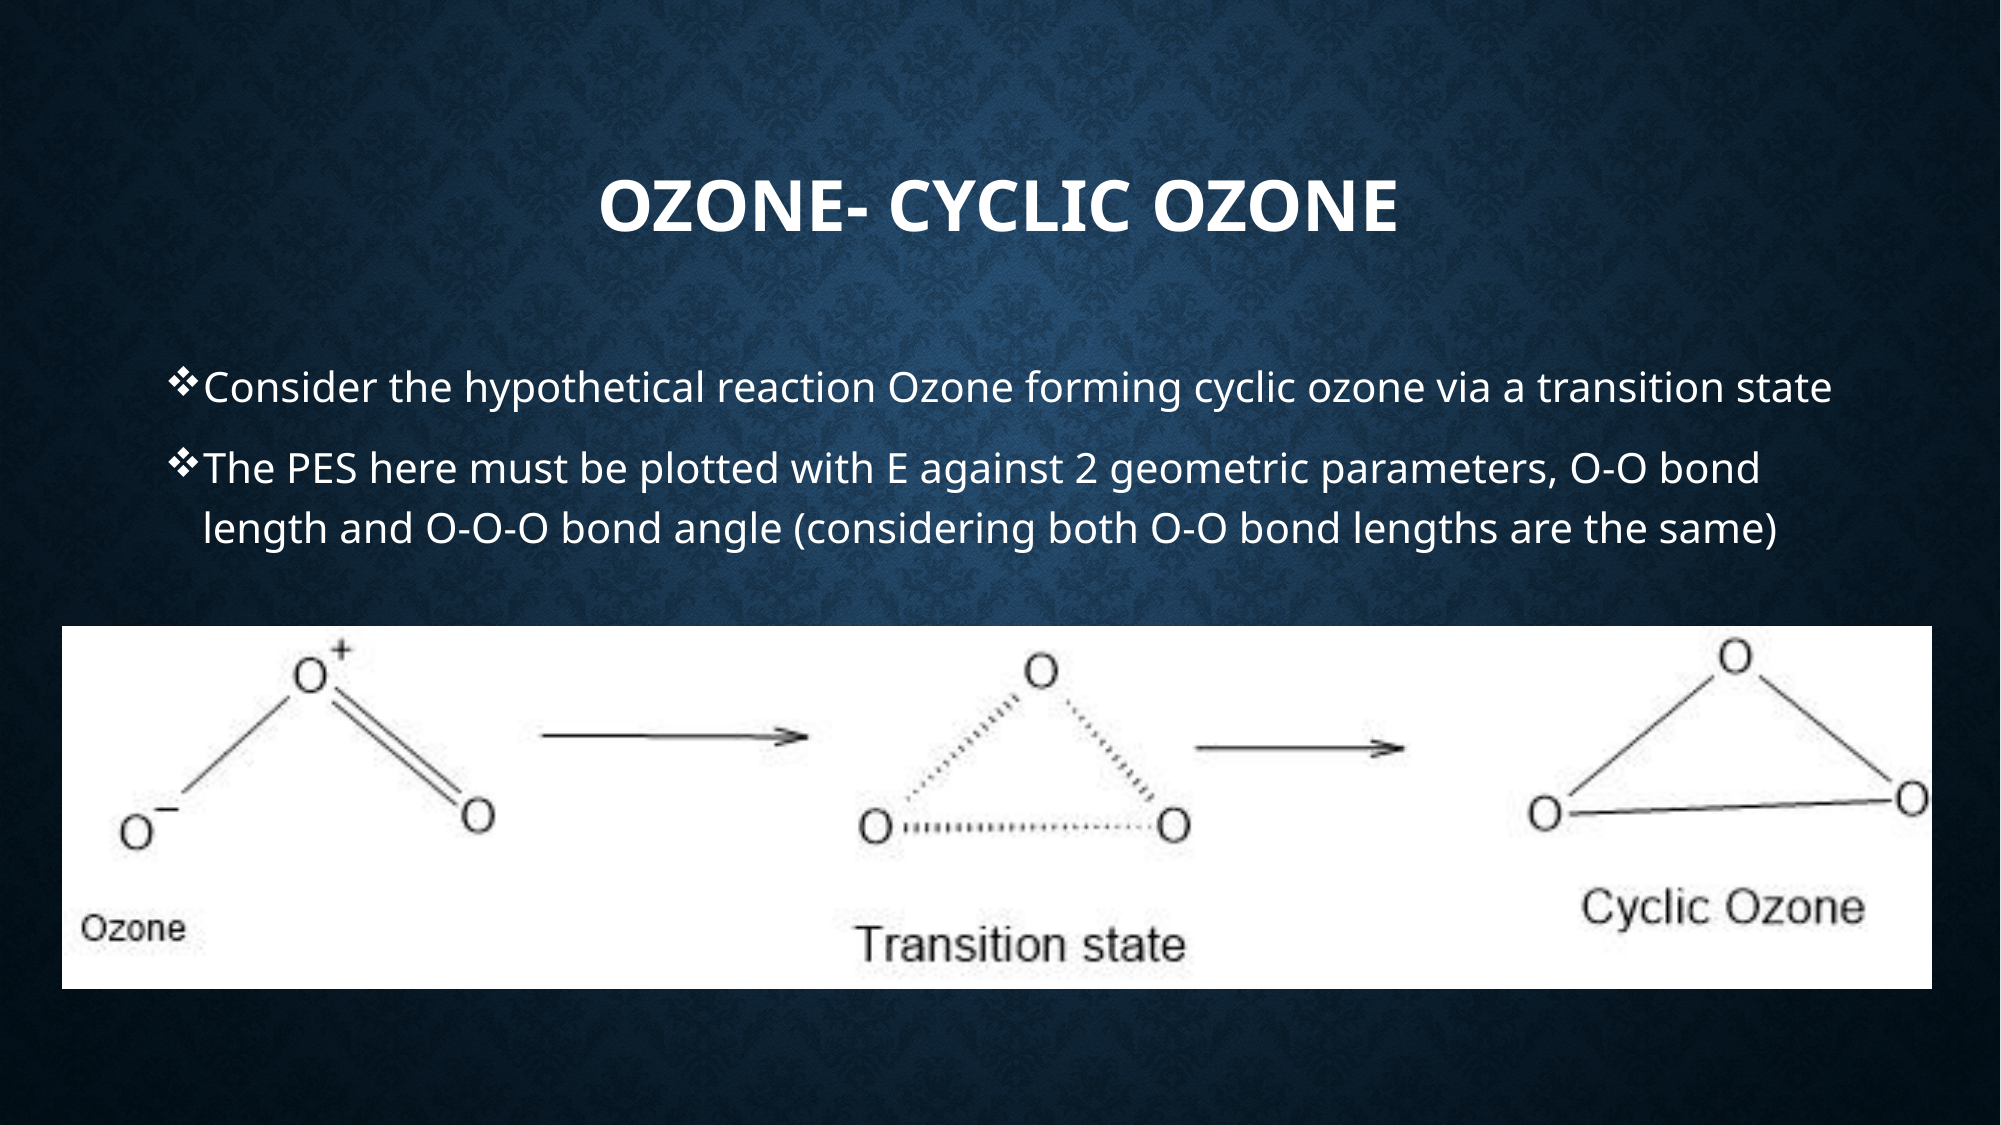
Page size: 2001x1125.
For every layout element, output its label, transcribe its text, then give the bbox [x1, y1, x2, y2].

list Consider the hypothetical reaction Ozone forming cyclic ozone via a transition state The PES here must be plotted with E against 2 geometric parameters, O-O bond length and O-O-O bond angle (considering both O-O bond lengths are the same) [149, 343, 1849, 626]
title Ozone- cyclic ozone [149, 99, 1849, 318]
picture [61, 626, 1932, 989]
